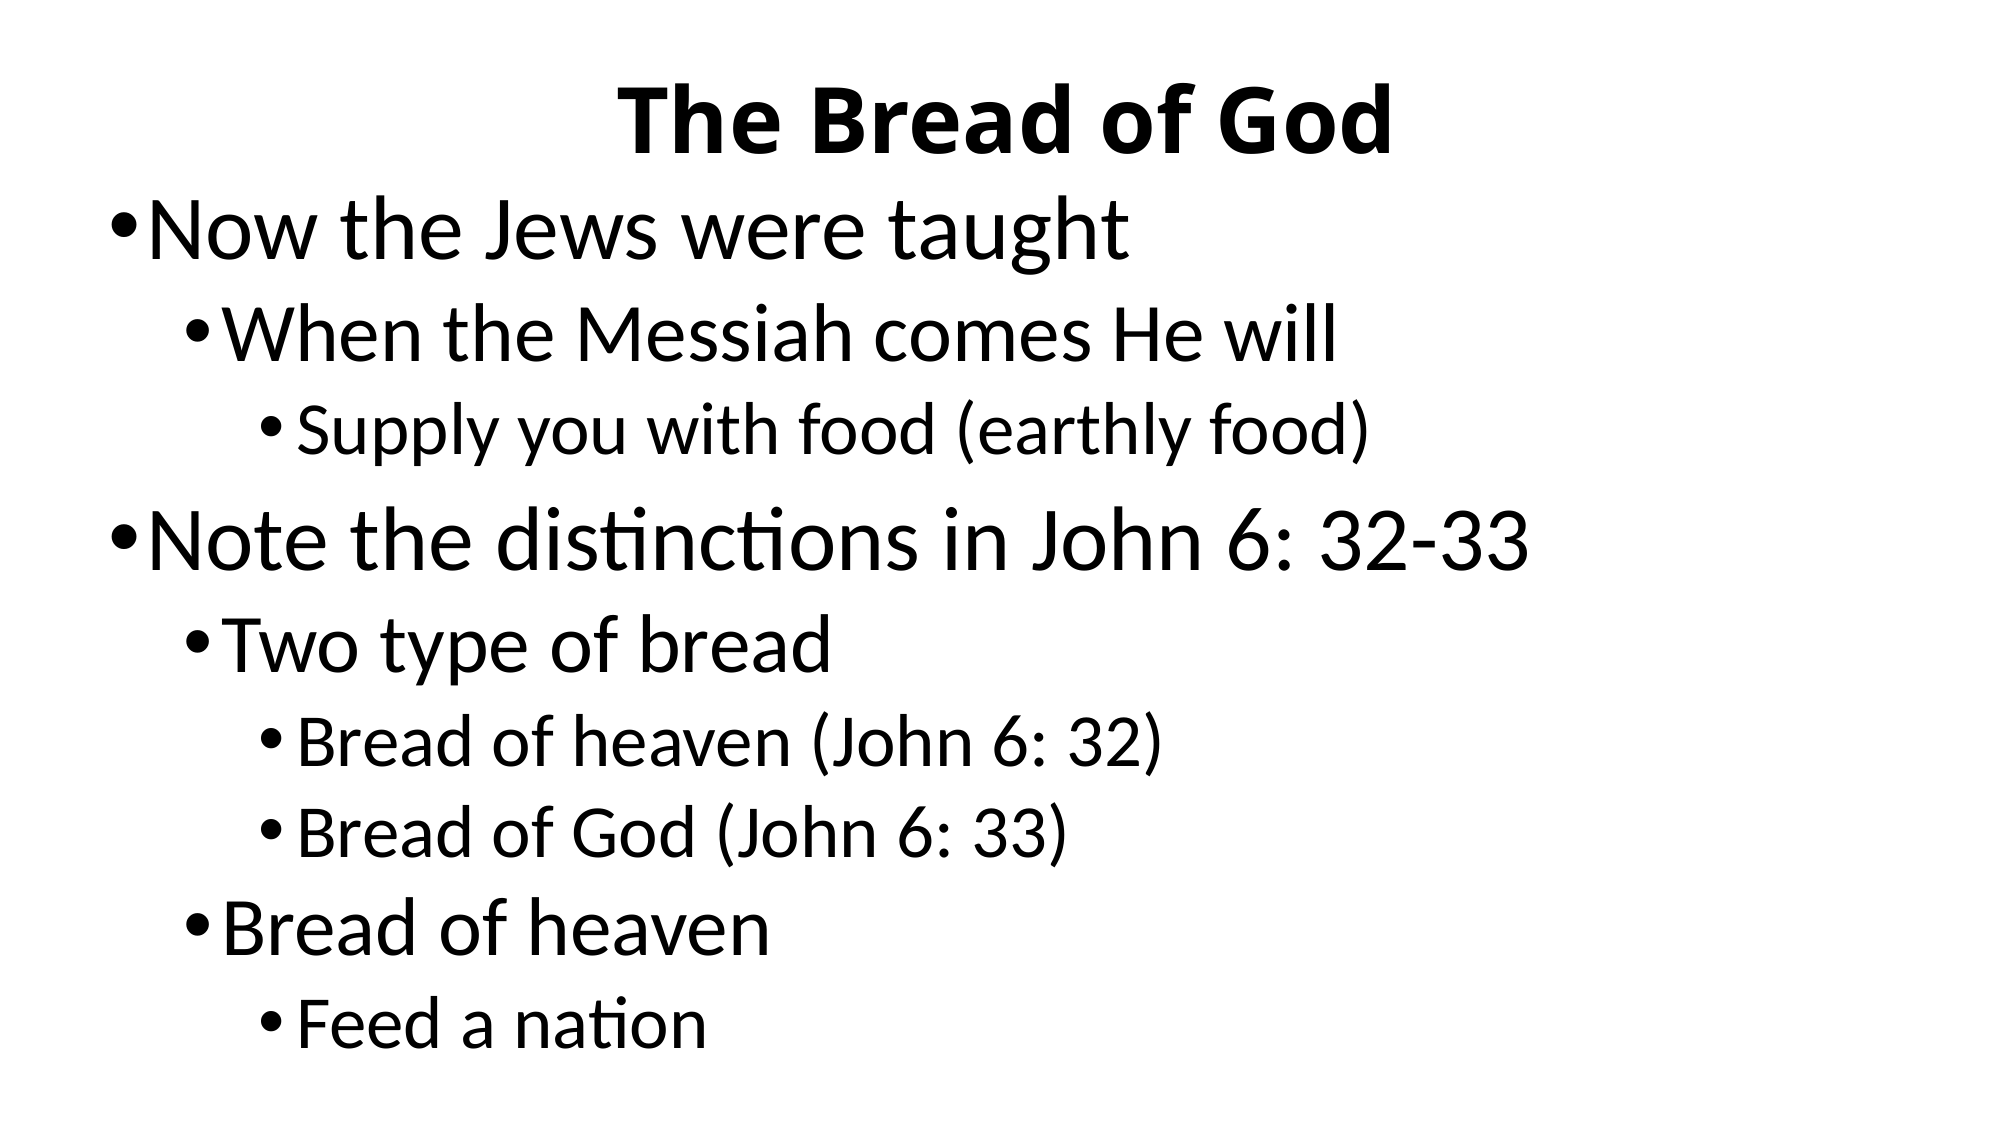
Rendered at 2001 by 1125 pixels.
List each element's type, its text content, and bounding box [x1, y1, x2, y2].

title The Bread of God [93, 41, 1920, 172]
list Now the Jews were taught When the Messiah comes He will Supply you with food (earthly food) Note the distinctions in John 6: 32-33 Two type of bread Bread of heaven (John 6: 32) Bread of God (John 6: 33) Bread of heaven Feed a nation [93, 172, 1920, 1125]
